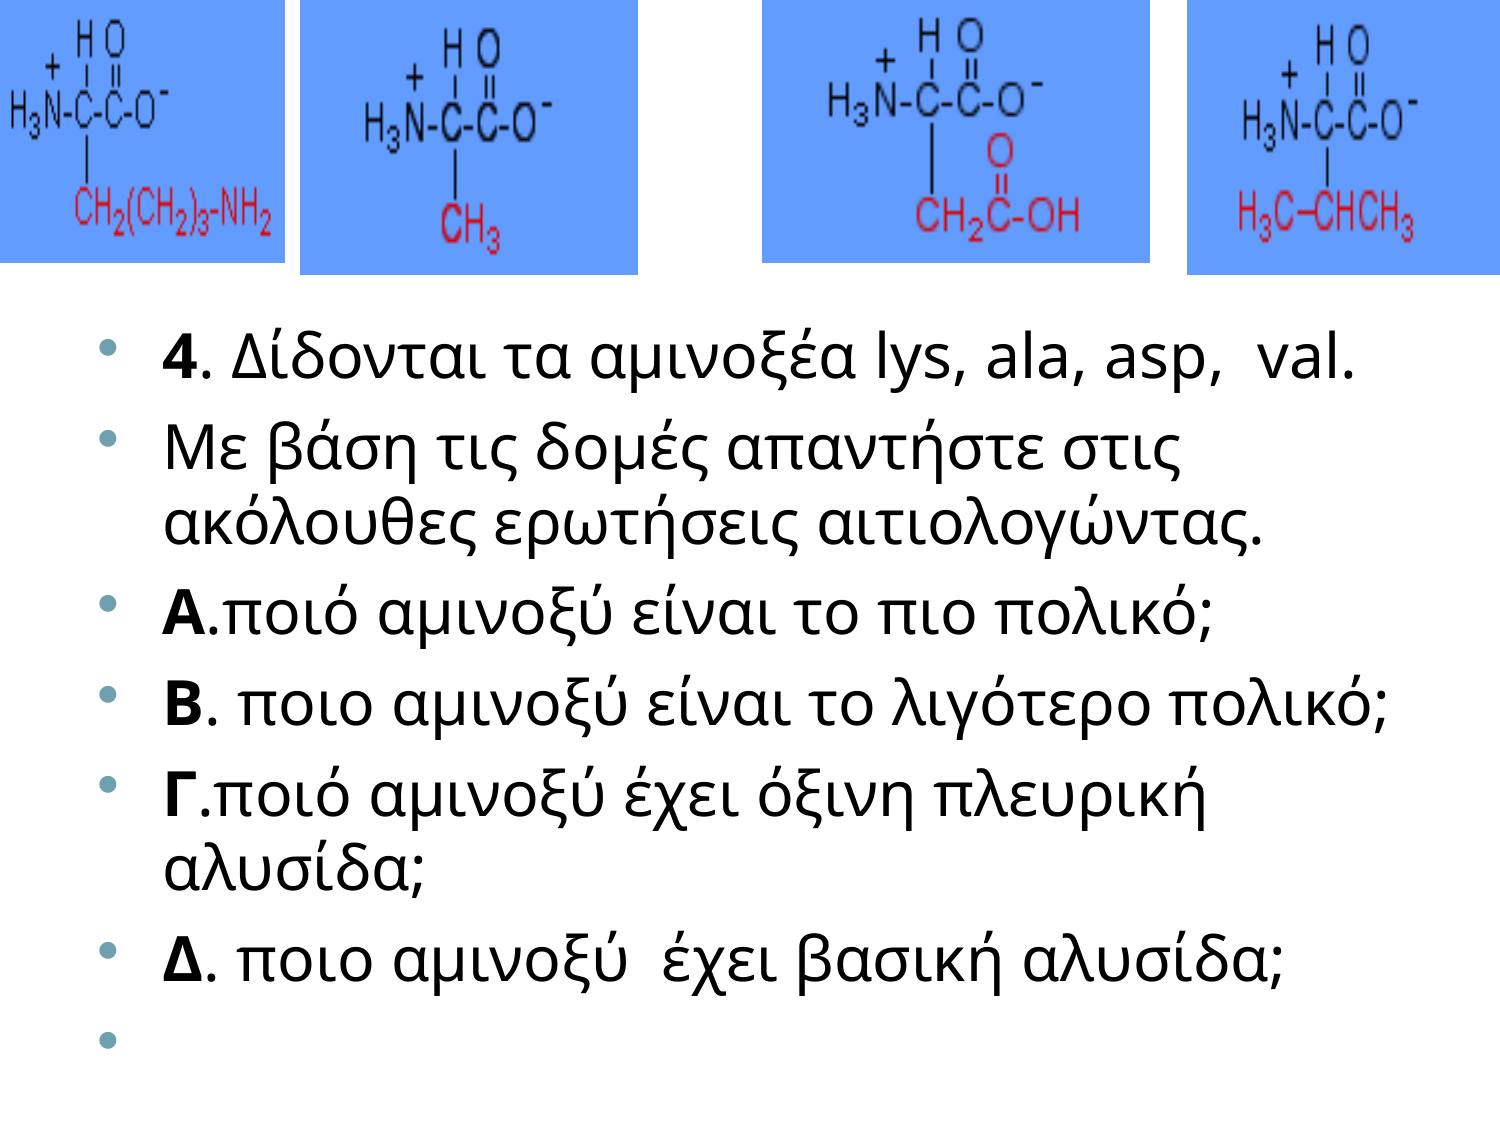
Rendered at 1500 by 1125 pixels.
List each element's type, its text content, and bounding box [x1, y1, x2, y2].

text_box [74, 36, 1425, 281]
picture [762, 0, 1150, 263]
text_box 4. Δίδονται τα αμινοξέα lys, ala, asp, val. Με βάση τις δομές απαντήστε στις ακόλουθες ερωτήσεις αιτιολογώντας. Α.ποιό αμινοξύ είναι το πιο πολικό; Β. ποιο αμινοξύ είναι το λιγότερο πολικό; Γ.ποιό αμινοξύ έχει όξινη πλευρική αλυσίδα; Δ. ποιο αμινοξύ έχει βασική αλυσίδα; [74, 308, 1425, 1059]
picture [0, 0, 285, 263]
picture [1187, 0, 1500, 275]
picture [299, 0, 638, 275]
